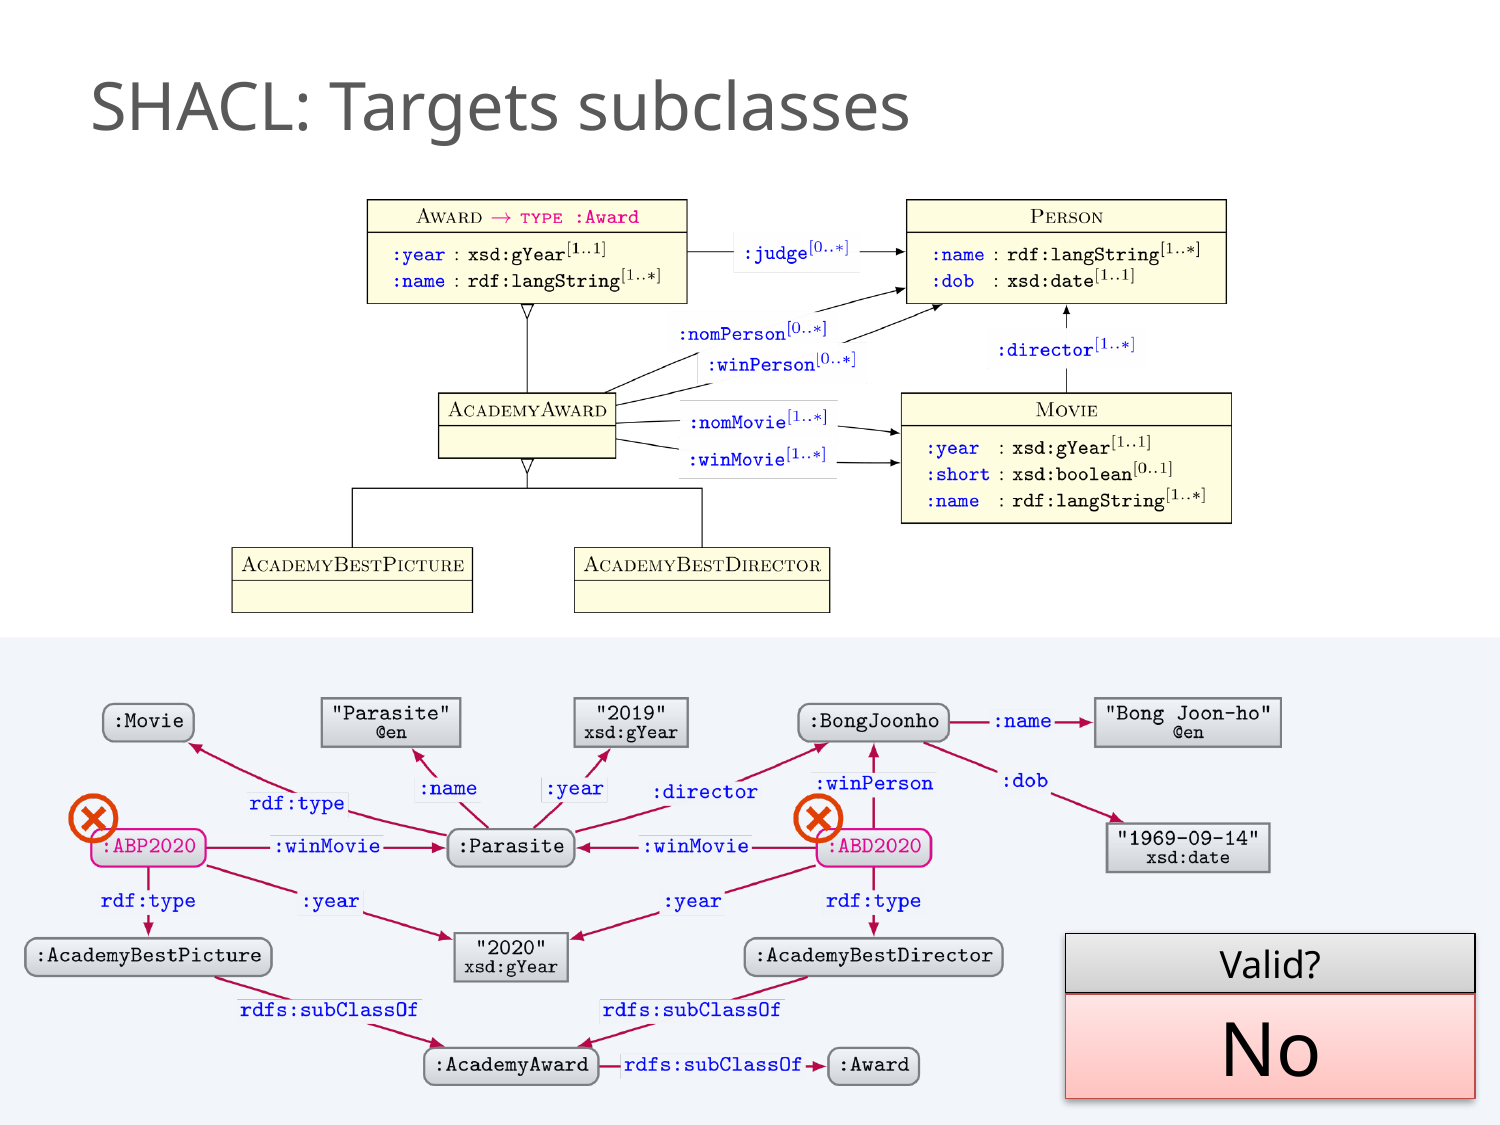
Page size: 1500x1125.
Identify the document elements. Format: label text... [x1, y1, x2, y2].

text_box [0, 635, 1500, 1125]
text_box No [1065, 993, 1476, 1099]
title SHACL: Targets subclasses [75, 45, 1425, 163]
picture [226, 199, 1233, 613]
picture [24, 697, 1282, 1086]
text_box Valid? [1287, 933, 1476, 993]
